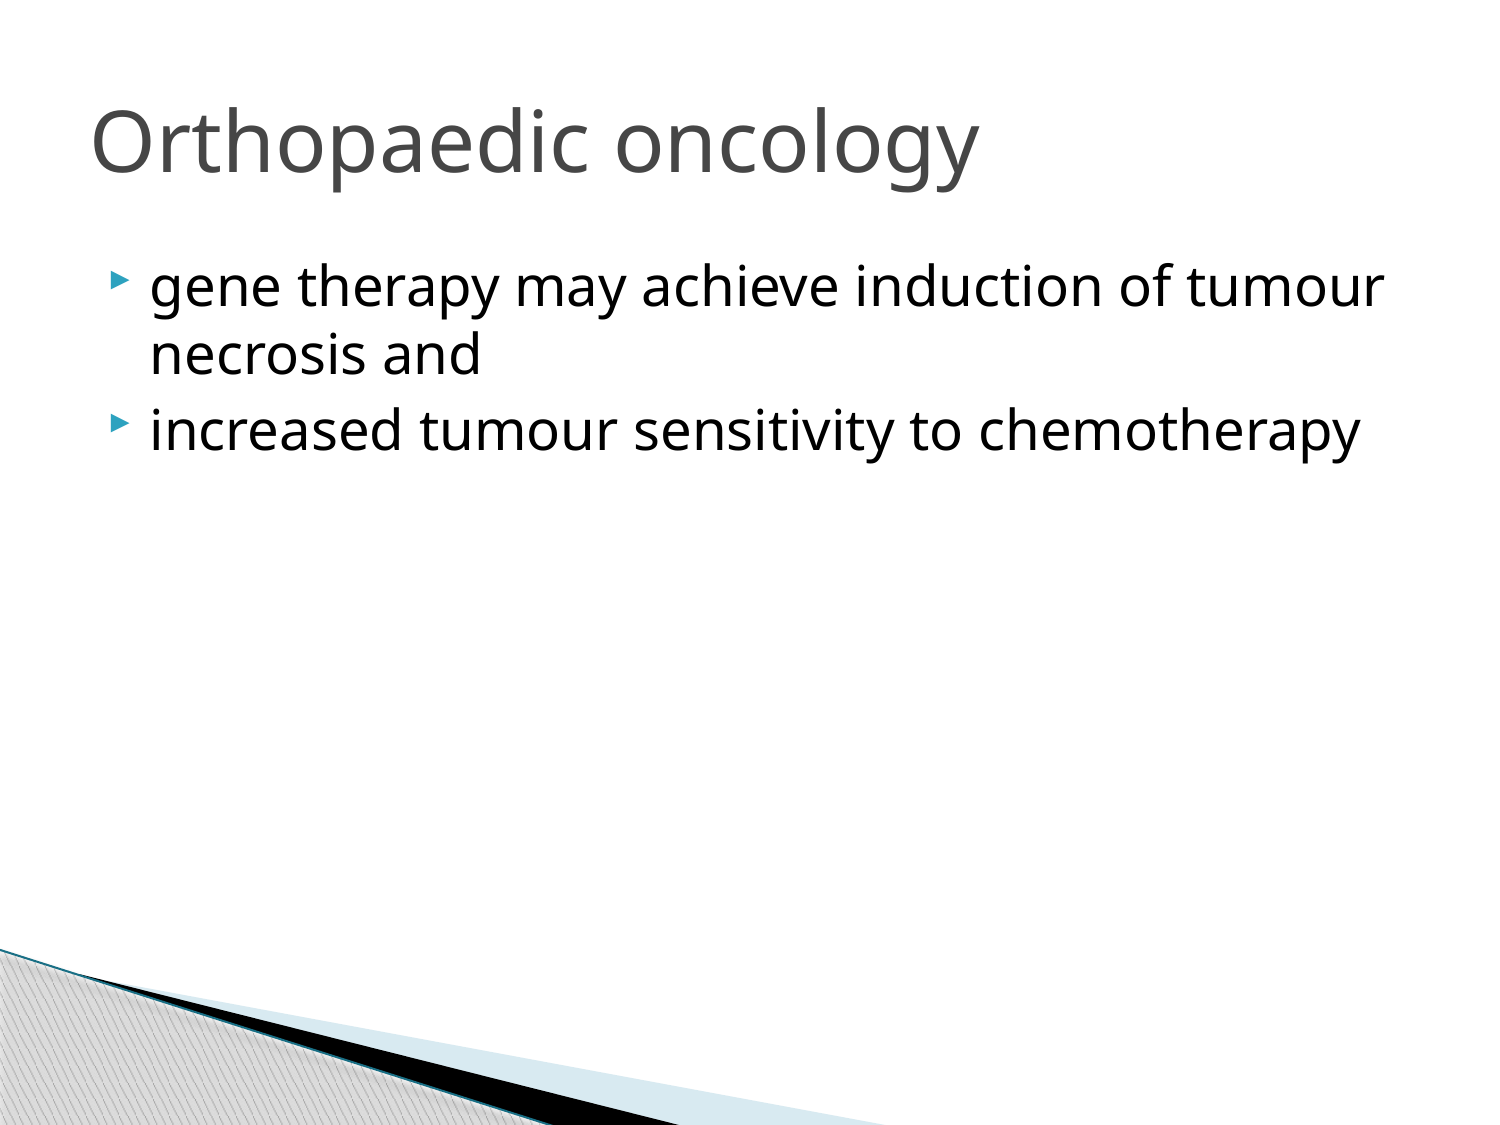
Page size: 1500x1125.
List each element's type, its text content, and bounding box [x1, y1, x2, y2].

list gene therapy may achieve induction of tumour necrosis and increased tumour sensitivity to chemotherapy [75, 243, 1425, 986]
title Orthopaedic oncology [75, 45, 1425, 233]
